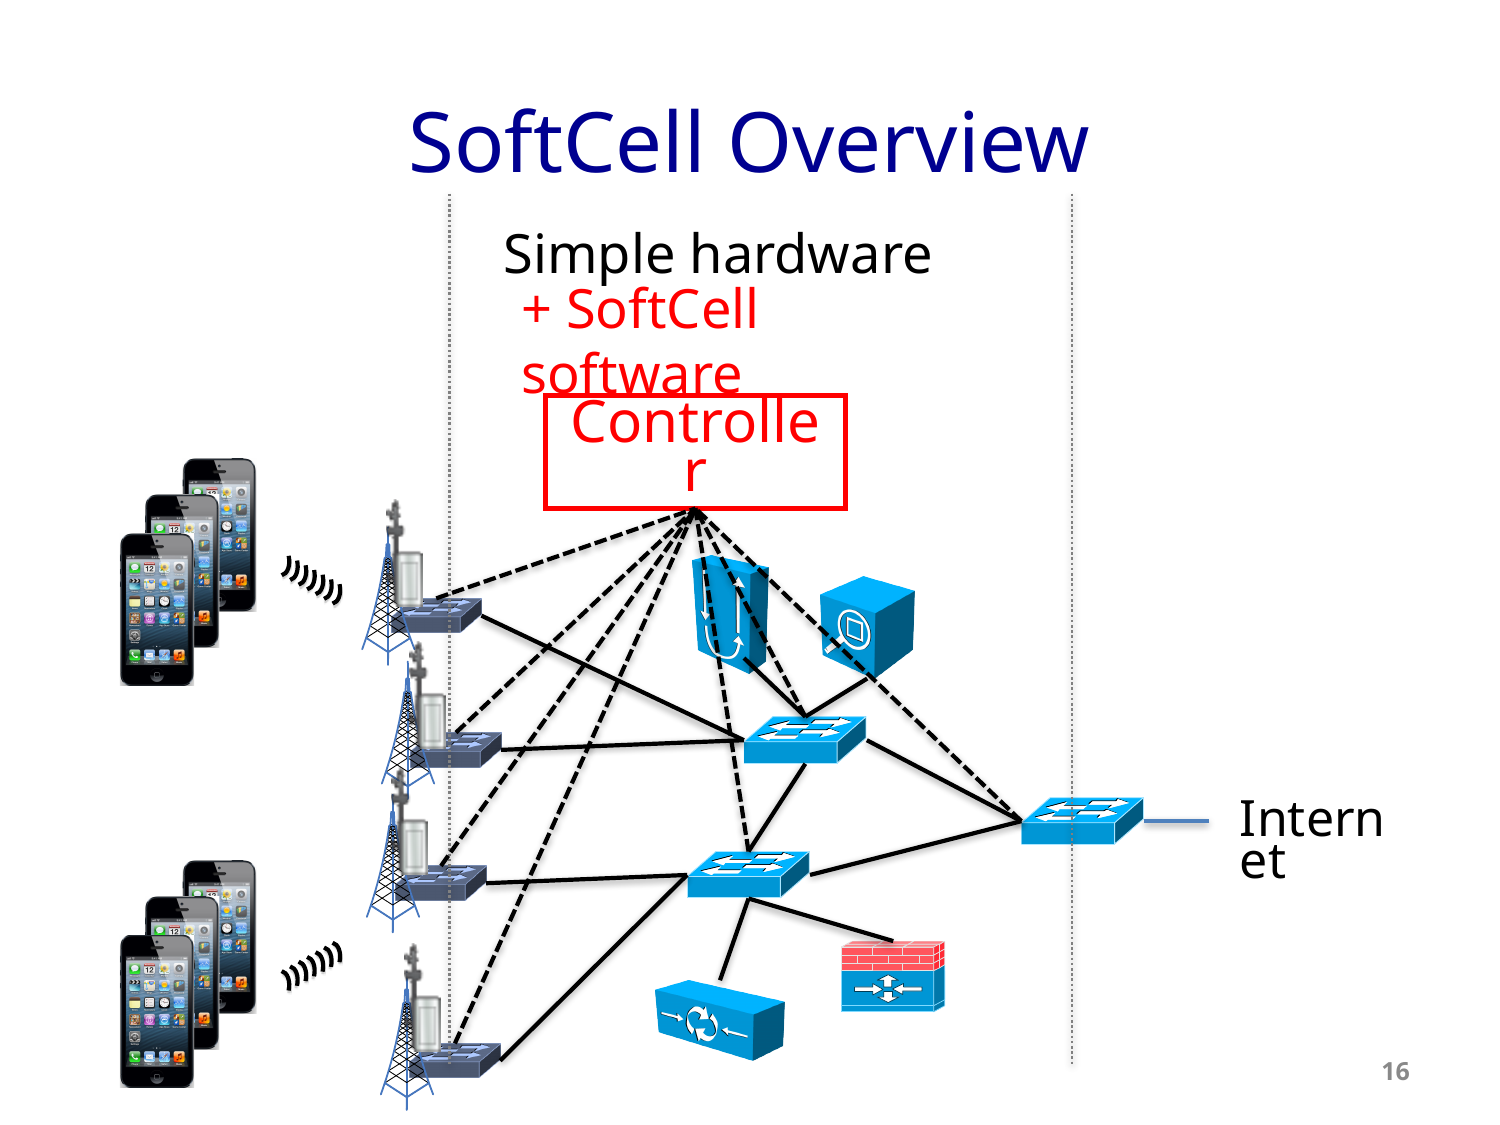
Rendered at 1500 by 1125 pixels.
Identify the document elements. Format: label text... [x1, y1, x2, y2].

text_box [119, 193, 1424, 1125]
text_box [436, 395, 1022, 1044]
title SoftCell Overview [75, 45, 1425, 233]
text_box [385, 498, 446, 1052]
